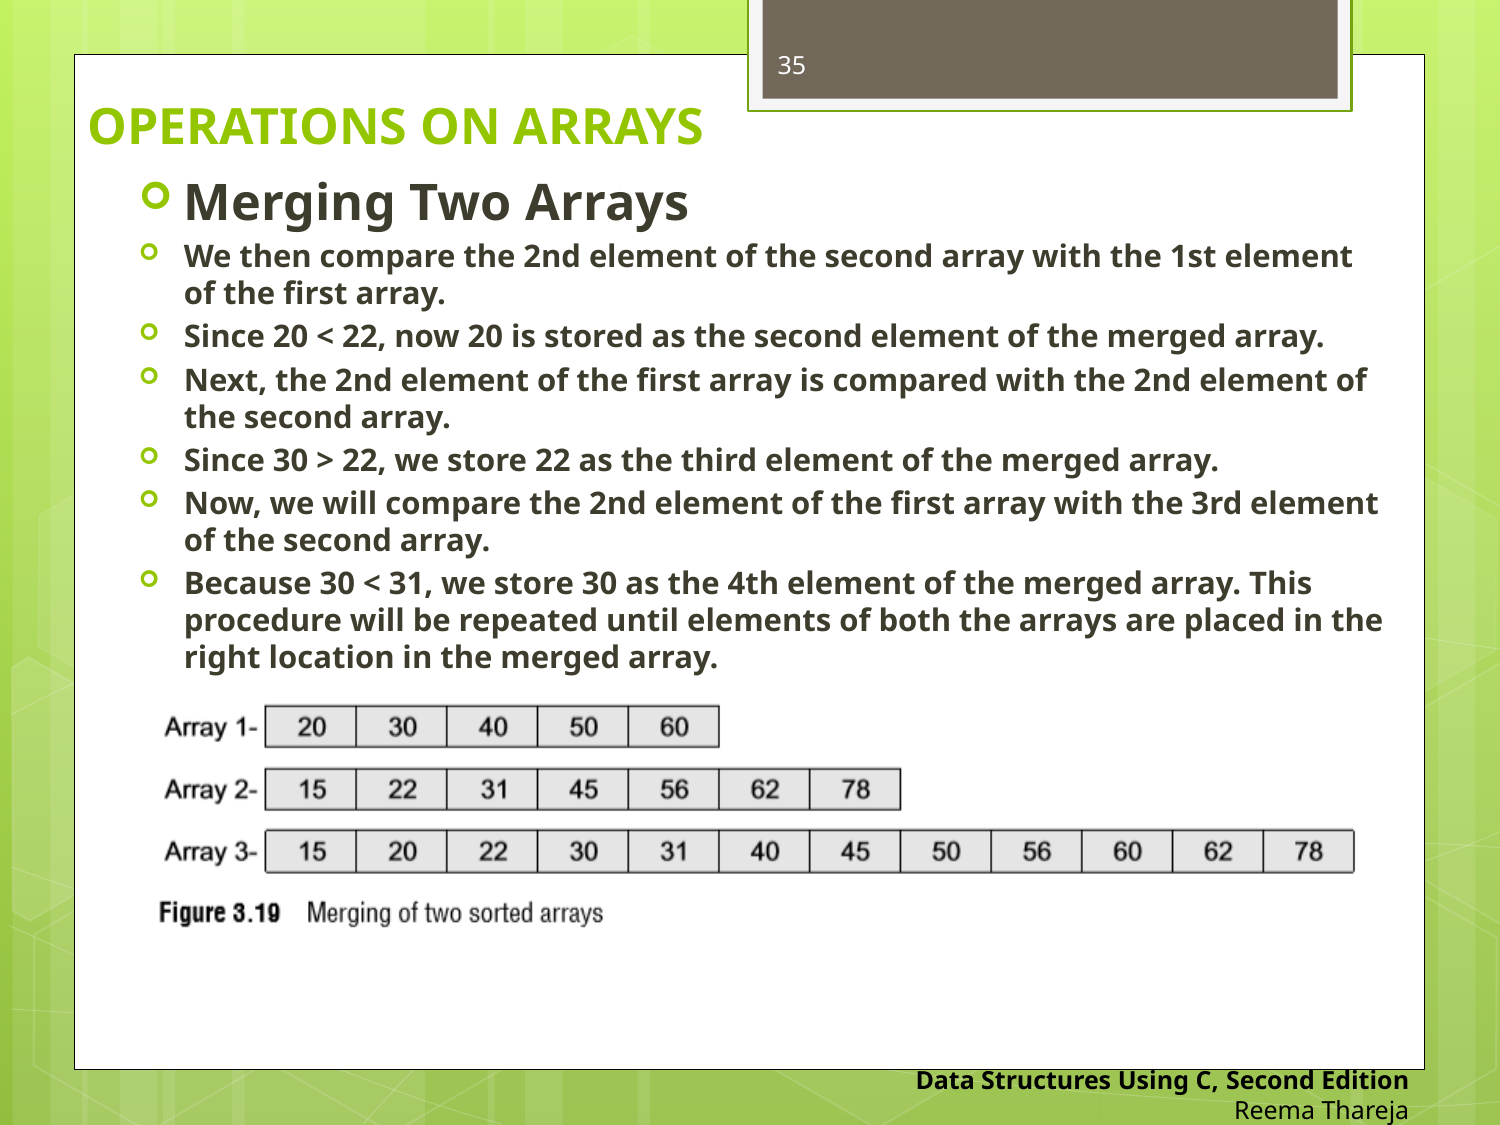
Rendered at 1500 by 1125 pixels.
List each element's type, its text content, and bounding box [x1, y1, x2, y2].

list Merging Two Arrays We then compare the 2nd element of the second array with the 1st element of the first array. Since 20 < 22, now 20 is stored as the second element of the merged array. Next, the 2nd element of the first array is compared with the 2nd element of the second array. Since 30 > 22, we store 22 as the third element of the merged array. Now, we will compare the 2nd element of the first array with the 3rd element of the second array. Because 30 < 31, we store 30 as the 4th element of the merged array. This procedure will be repeated until elements of both the arrays are placed in the right location in the merged array. [112, 162, 1400, 688]
slide_number 35 [762, 36, 982, 97]
footer Data Structures Using C, Second Edition Reema Thareja [849, 1065, 1425, 1125]
title OPERATIONS ON ARRAYS [72, 50, 1225, 163]
picture [146, 687, 1366, 932]
